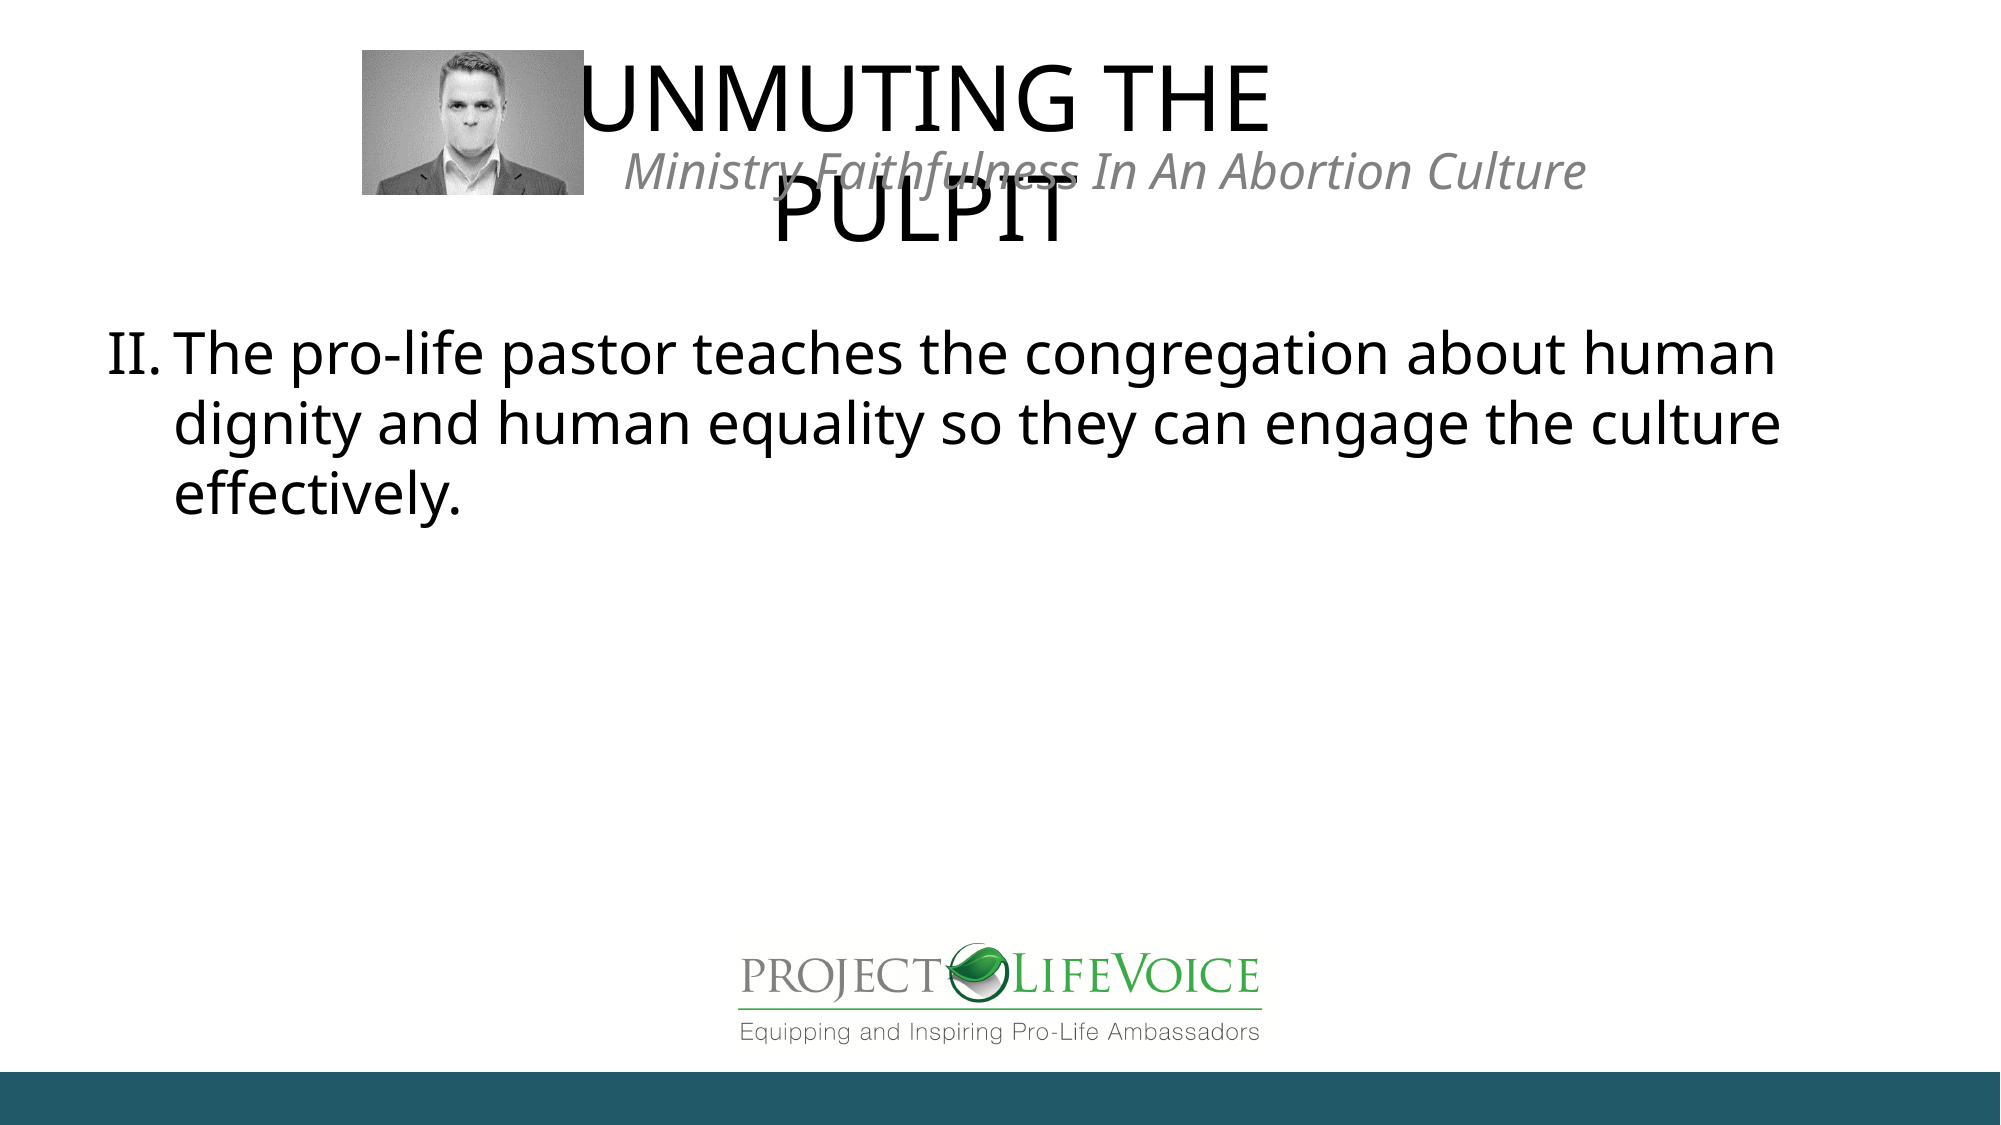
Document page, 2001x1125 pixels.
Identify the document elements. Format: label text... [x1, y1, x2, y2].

text_box UNMUTING THE PULPIT [437, 203, 1412, 268]
text_box UNMUTING THE PULPIT [437, 32, 1412, 132]
picture [361, 49, 585, 196]
picture [729, 934, 1271, 1053]
text_box The pro-life pastor teaches the congregation about human dignity and human equality so they can engage the culture effectively. [93, 309, 1862, 534]
text_box [0, 1071, 2000, 1125]
text_box Ministry Faithfulness In An Abortion Culture [583, 132, 1640, 208]
